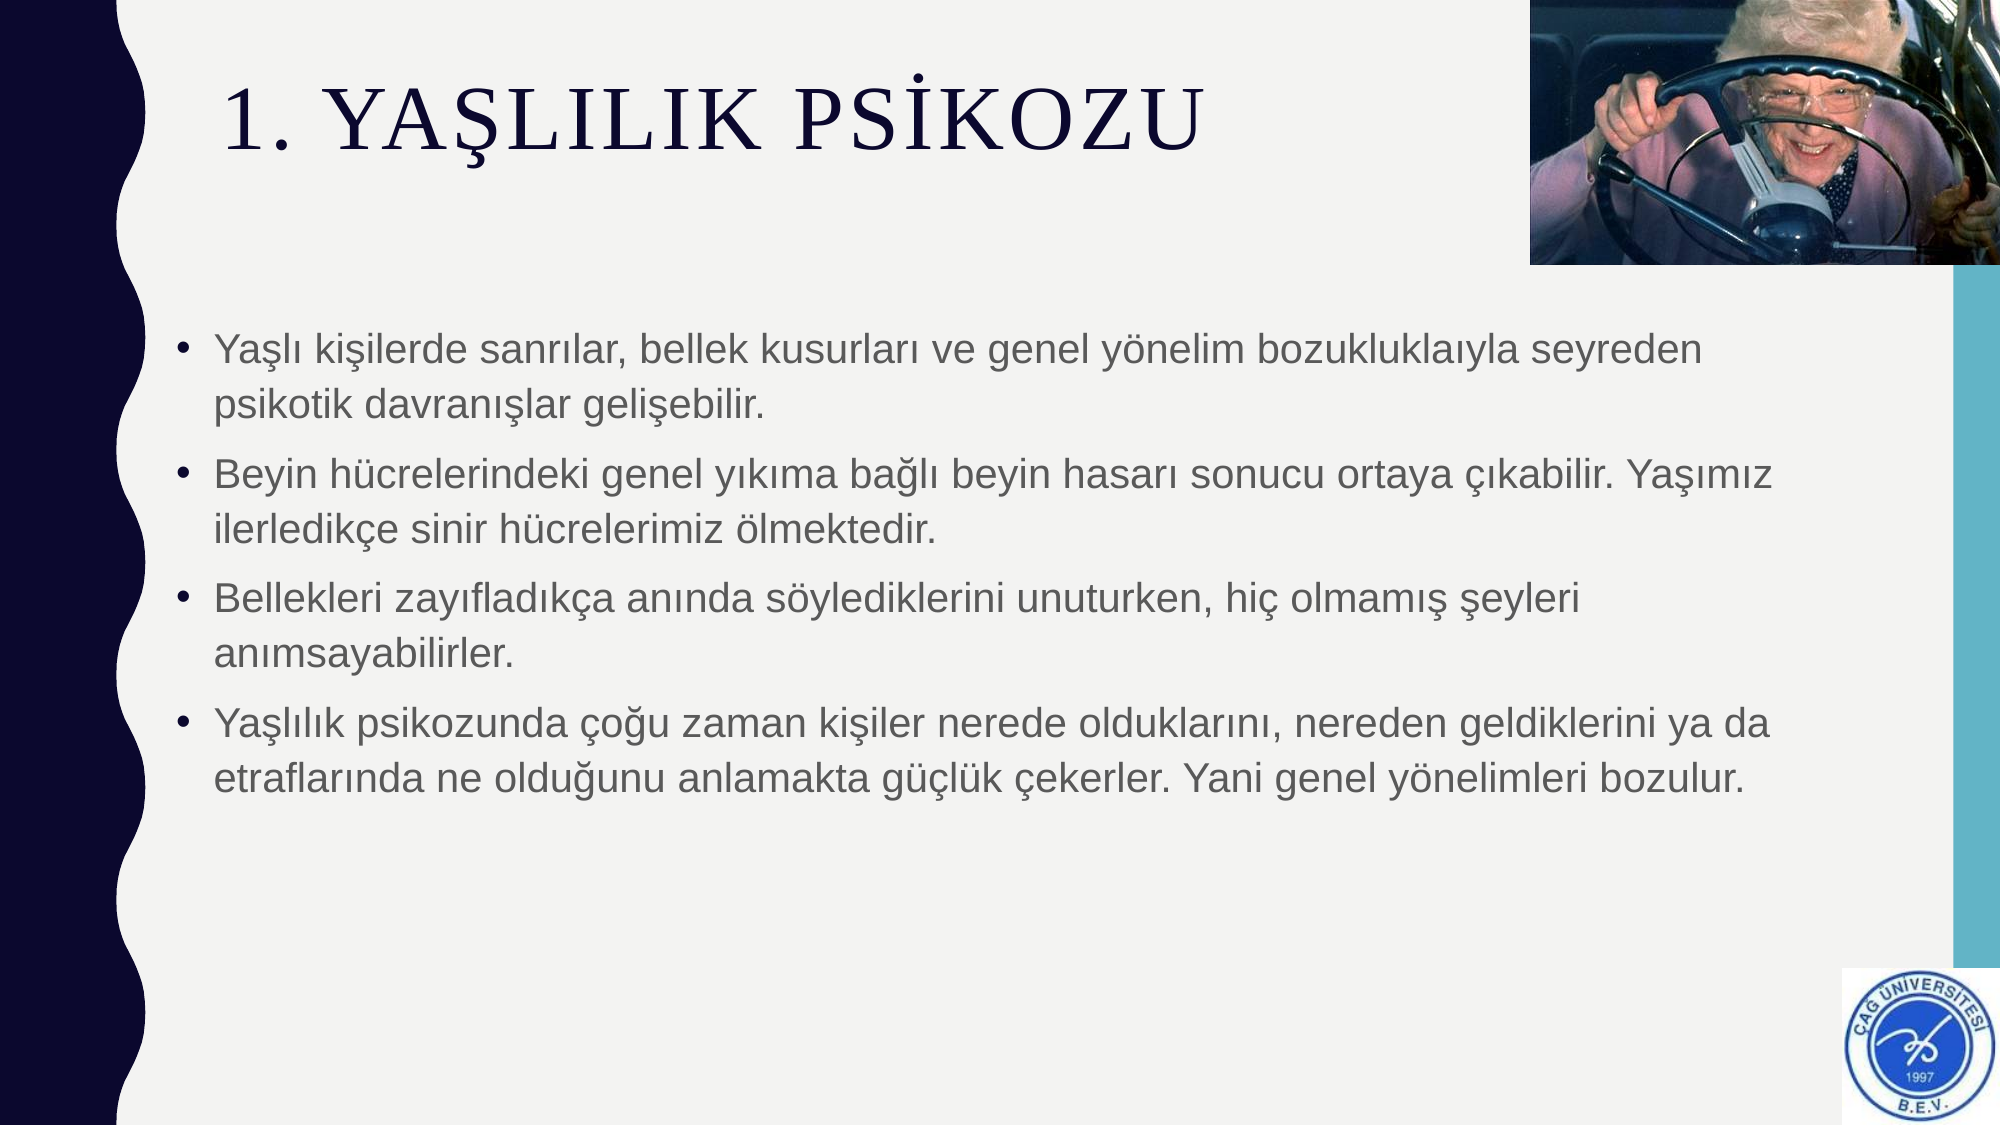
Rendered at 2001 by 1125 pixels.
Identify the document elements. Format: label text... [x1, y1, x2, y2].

title 1. Yaşlılık psikozu [205, 62, 1875, 308]
list Yaşlı kişilerde sanrılar, bellek kusurları ve genel yönelim bozukluklaıyla seyreden psikotik davranışlar gelişebilir. Beyin hücrelerindeki genel yıkıma bağlı beyin hasarı sonucu ortaya çıkabilir. Yaşımız ilerledikçe sinir hücrelerimiz ölmektedir. Bellekleri zayıfladıkça anında söylediklerini unuturken, hiç olmamış şeyleri anımsayabilirler. Yaşlılık psikozunda çoğu zaman kişiler nerede olduklarını, nereden geldiklerini ya da etraflarında ne olduğunu anlamakta güçlük çekerler. Yani genel yönelimleri bozulur. [161, 309, 1831, 974]
picture [1842, 968, 2000, 1125]
picture [1530, 0, 2000, 265]
